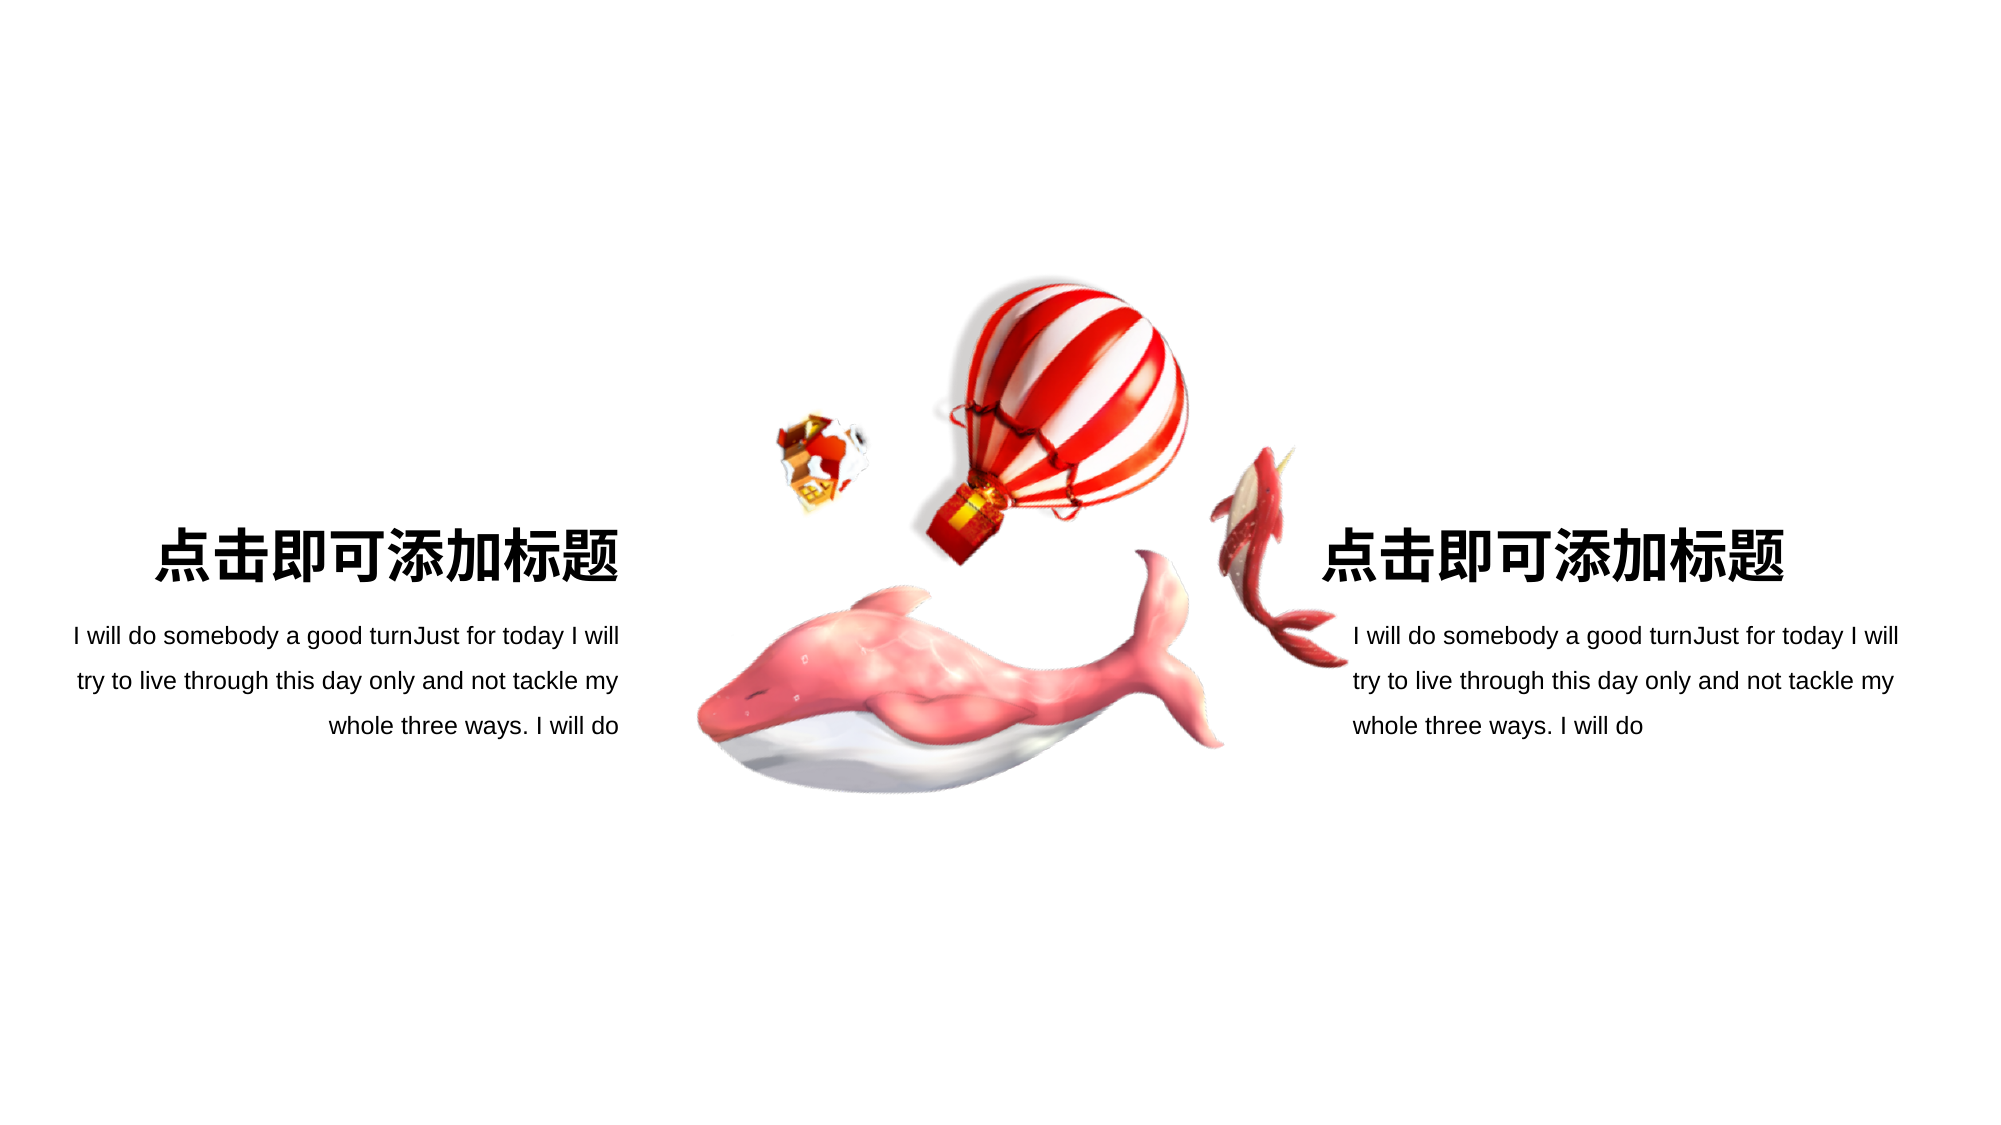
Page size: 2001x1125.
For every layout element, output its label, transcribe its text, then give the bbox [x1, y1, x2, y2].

text_box I will do somebody a good turnJust for today I will try to live through this day only and not tackle my whole three ways. I will do [1338, 597, 1938, 747]
text_box I will do somebody a good turnJust for today I will try to live through this day only and not tackle my whole three ways. I will do [35, 597, 635, 747]
text_box 点击即可添加标题 [0, 511, 635, 597]
text_box 点击即可添加标题 [1305, 511, 1970, 597]
picture [566, 199, 1338, 956]
